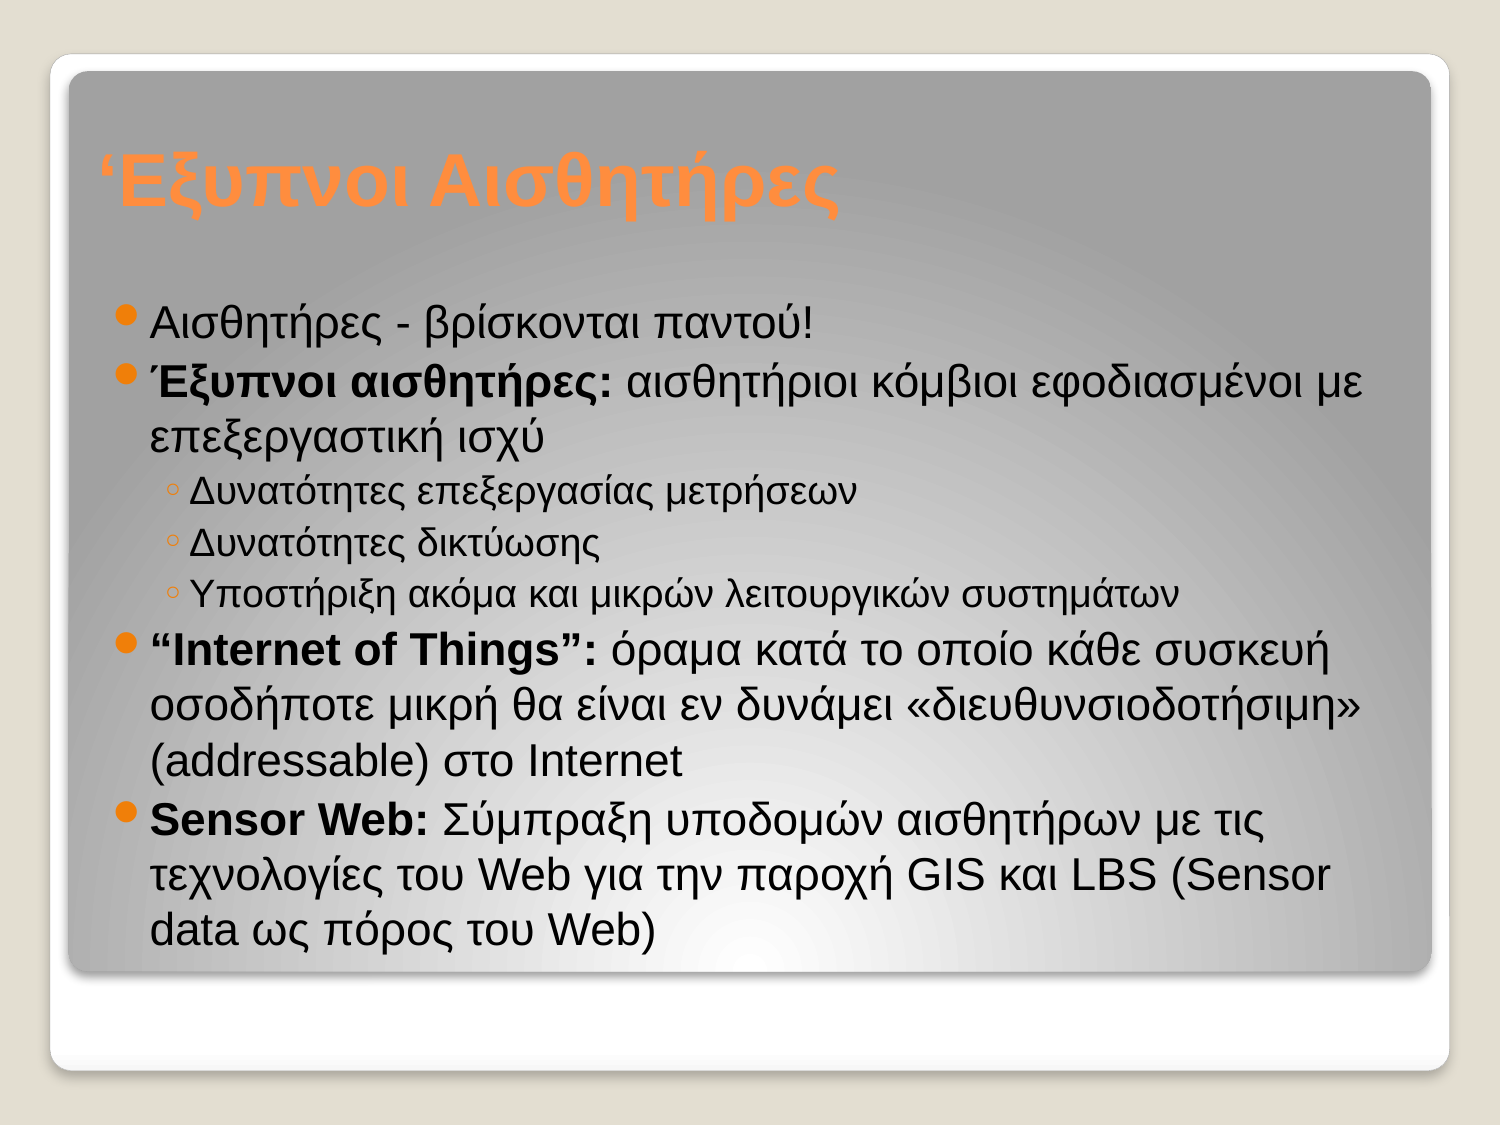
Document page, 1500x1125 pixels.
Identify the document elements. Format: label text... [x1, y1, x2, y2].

list Αισθητήρες - βρίσκονται παντού! Έξυπνοι αισθητήρες: αισθητήριοι κόμβιοι εφοδιασμένοι με επεξεργαστική ισχύ Δυνατότητες επεξεργασίας μετρήσεων Δυνατότητες δικτύωσης Υποστήριξη ακόμα και μικρών λειτουργικών συστημάτων “Internet of Things”: όραμα κατά το οποίο κάθε συσκευή οσοδήποτε μικρή θα είναι εν δυνάμει «διευθυνσιοδοτήσιμη» (addressable) στο Internet Sensor Web: Σύμπραξη υποδομών αισθητήρων με τις τεχνολογίες του Web για την παροχή GIS και LBS (Sensor data ως πόρος του Web) [82, 276, 1426, 965]
title ‘Εξυπνοι Αισθητήρες [82, 90, 1425, 263]
